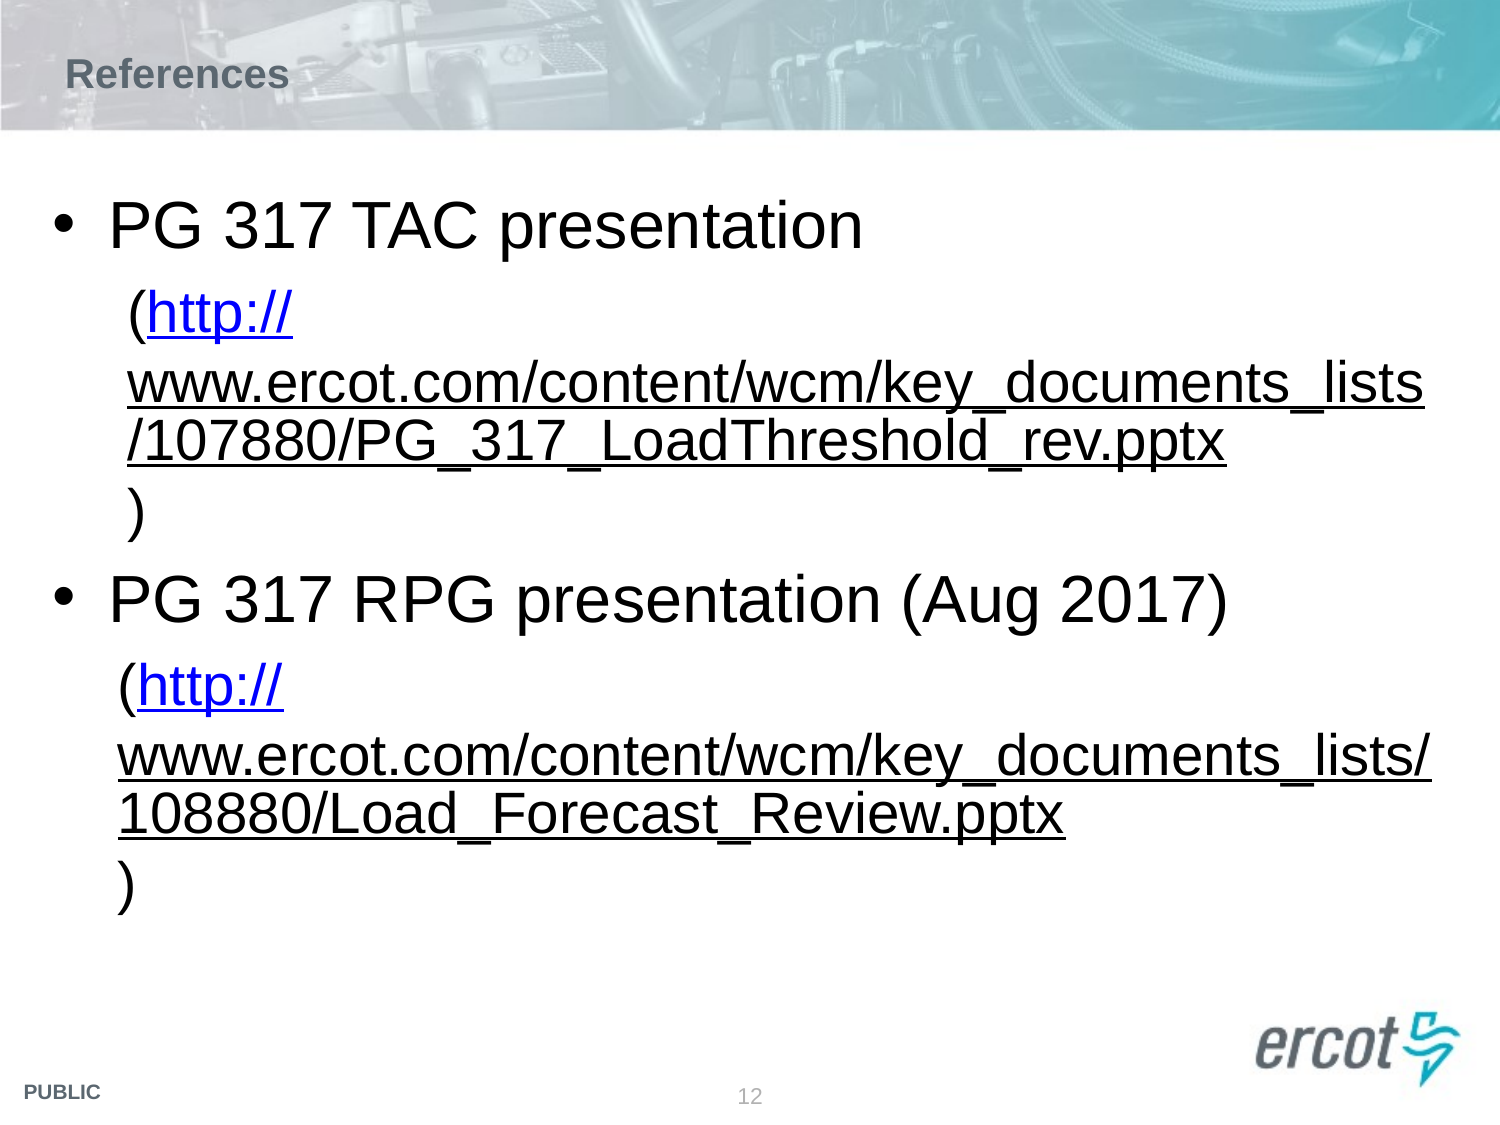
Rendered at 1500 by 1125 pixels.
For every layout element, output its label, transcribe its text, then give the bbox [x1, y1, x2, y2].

title References [50, 39, 1425, 125]
slide_number 12 [712, 1077, 788, 1113]
picture [0, 0, 1500, 1125]
list PG 317 TAC presentation (http://www.ercot.com/content/wcm/key_documents_lists/107880/PG_317_LoadThreshold_rev.pptx) PG 317 RPG presentation (Aug 2017) (http://www.ercot.com/content/wcm/key_documents_lists/108880/Load_Forecast_Review.pptx) [37, 174, 1450, 972]
